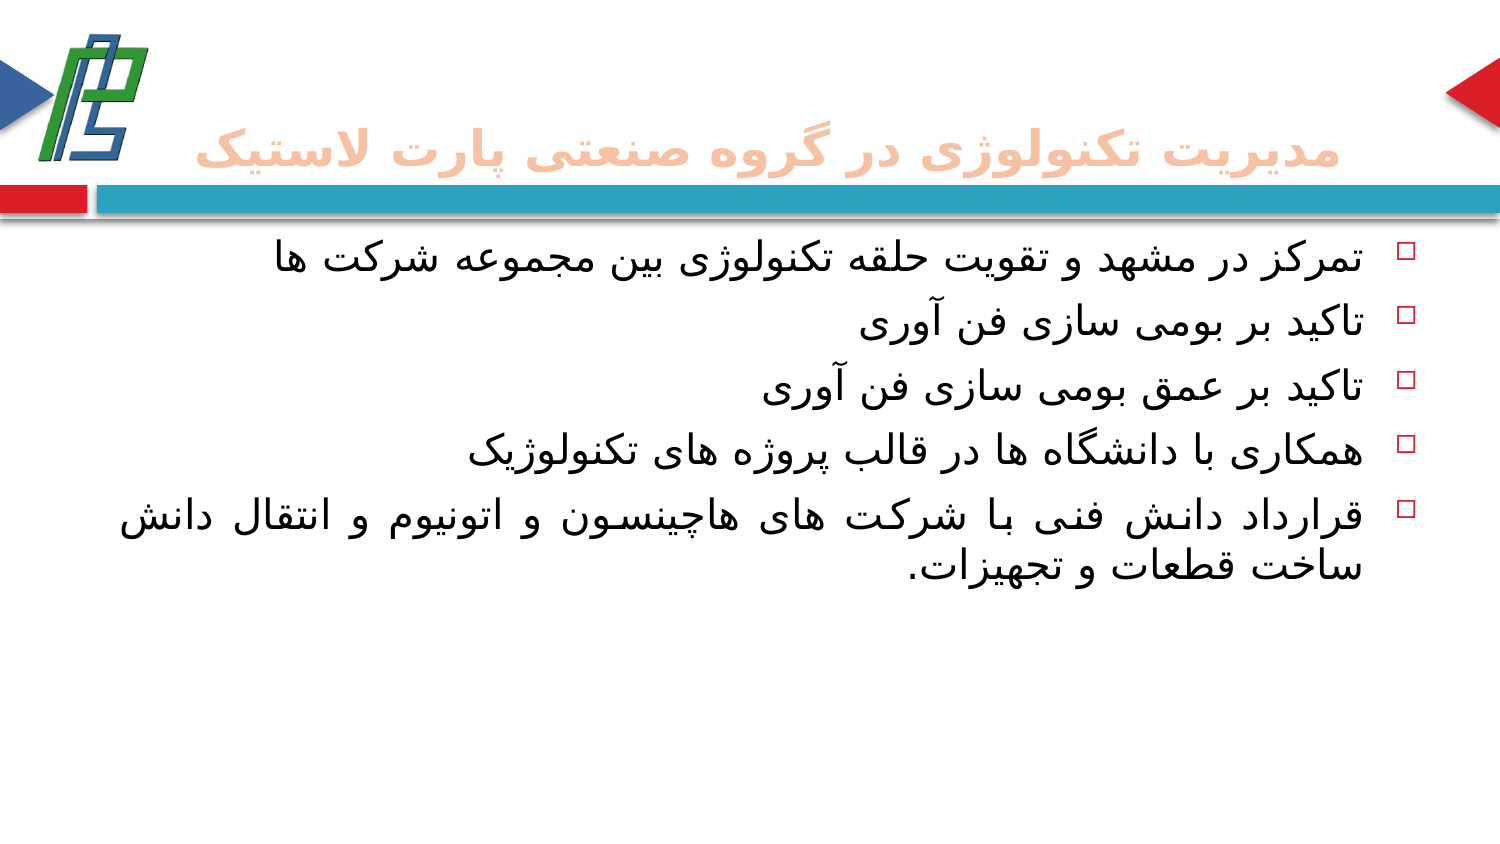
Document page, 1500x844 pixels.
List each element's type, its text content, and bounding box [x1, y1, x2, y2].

list تمرکز در مشهد و تقویت حلقه تکنولوژی بین مجموعه شرکت ها تاکید بر بومی سازی فن آوری تاکید بر عمق بومی سازی فن آوری همکاری با دانشگاه ها در قالب پروژه های تکنولوژیک قرارداد دانش فنی با شرکت های هاچینسون و اتونیوم و انتقال دانش ساخت قطعات و تجهیزات. [99, 221, 1433, 759]
picture [37, 32, 99, 162]
title مدیریت تکنولوژی در گروه صنعتی پارت لاستیک [99, 19, 1438, 185]
